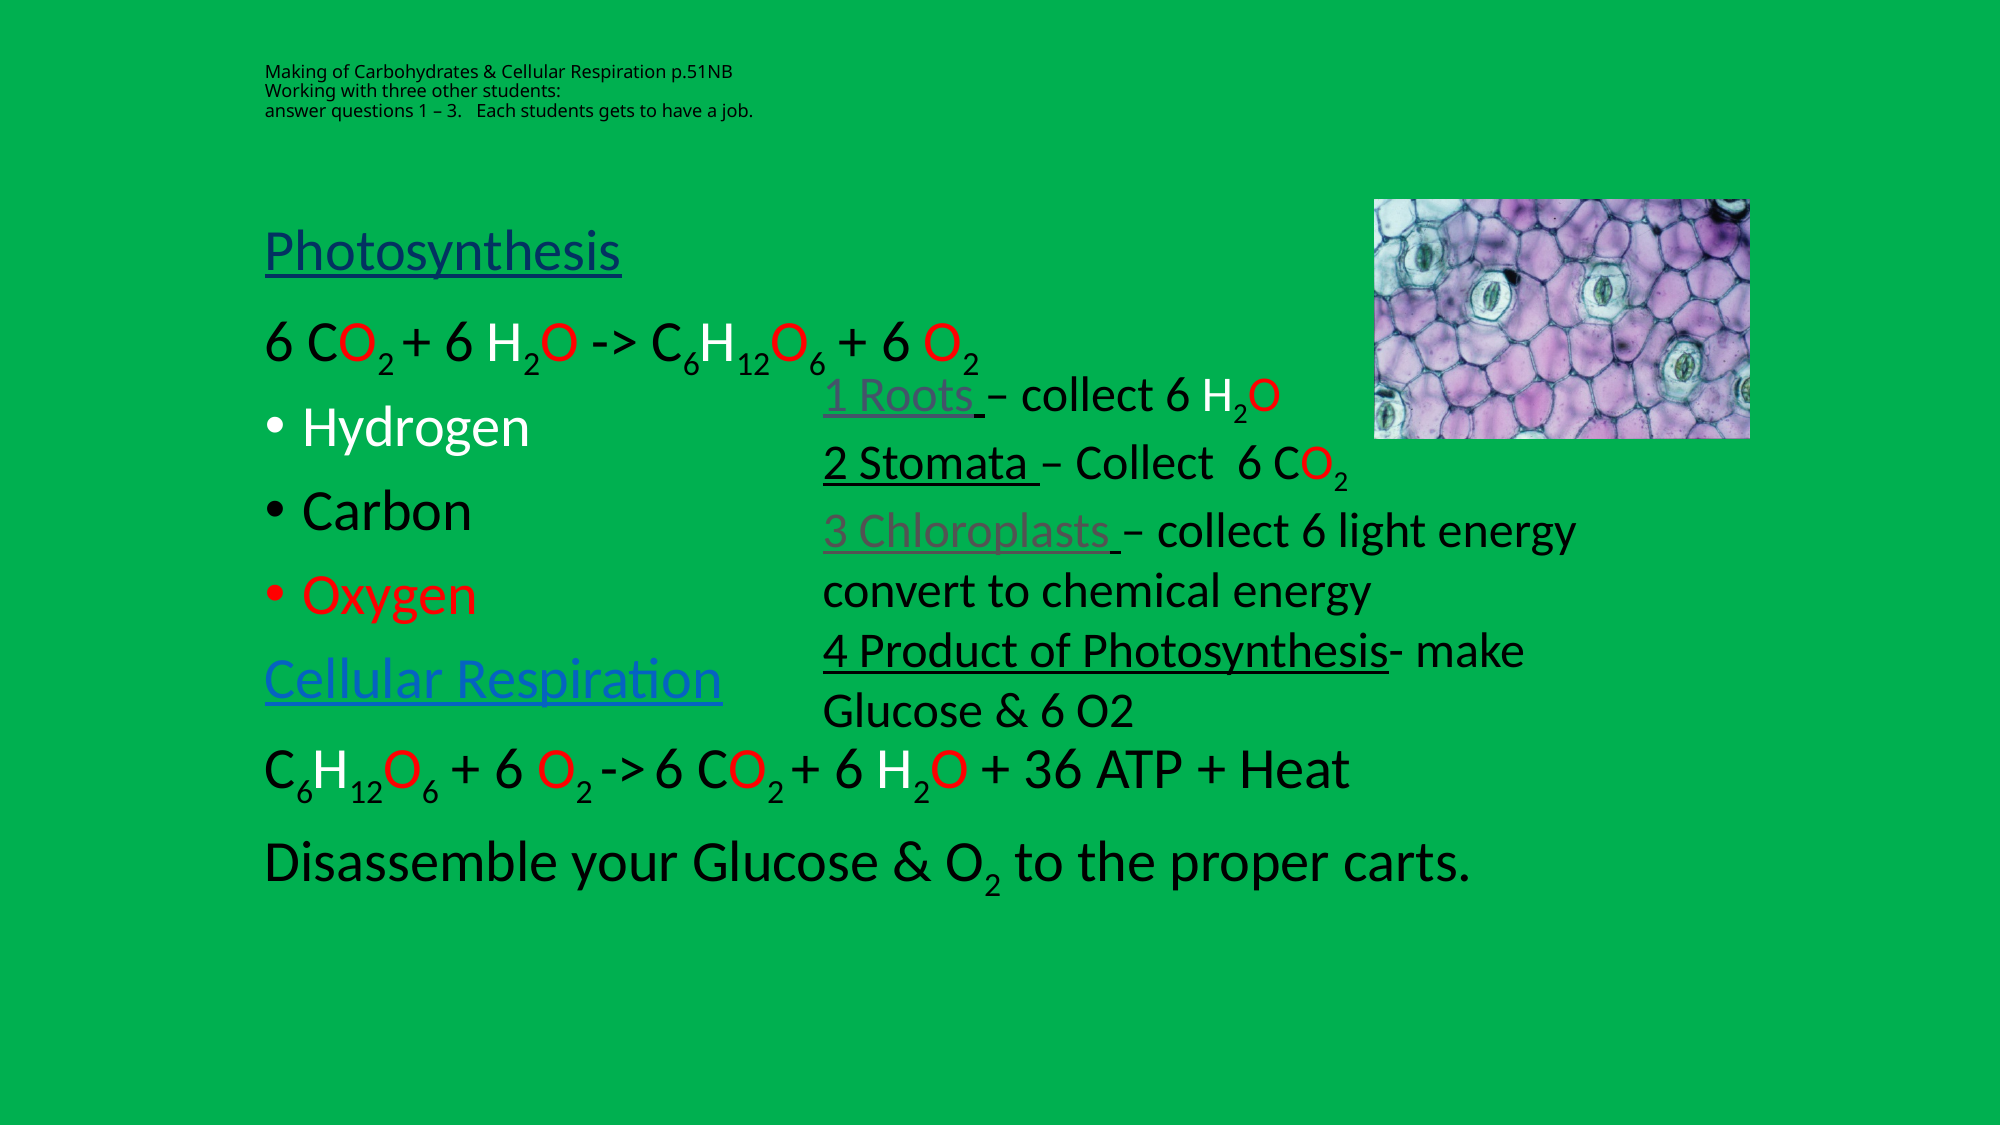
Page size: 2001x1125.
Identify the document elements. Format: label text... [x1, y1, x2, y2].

text_box 1 Roots – collect 6 H2O 2 Stomata – Collect 6 CO2 3 Chloroplasts – collect 6 light energy convert to chemical energy 4 Product of Photosynthesis- make Glucose & 6 O2 [807, 353, 1683, 745]
title Making of Carbohydrates & Cellular Respiration p.51NB Working with three other students: answer questions 1 – 3. Each students gets to have a job. [249, 0, 1750, 188]
list Photosynthesis 6 CO2 + 6 H2O -> C6H12O6 + 6 O2 Hydrogen Carbon Oxygen Cellular Respiration C6H12O6 + 6 O2 -> 6 CO2 + 6 H2O + 36 ATP + Heat Disassemble your Glucose & O2 to the proper carts. [249, 212, 1750, 1080]
picture [1374, 199, 1750, 439]
